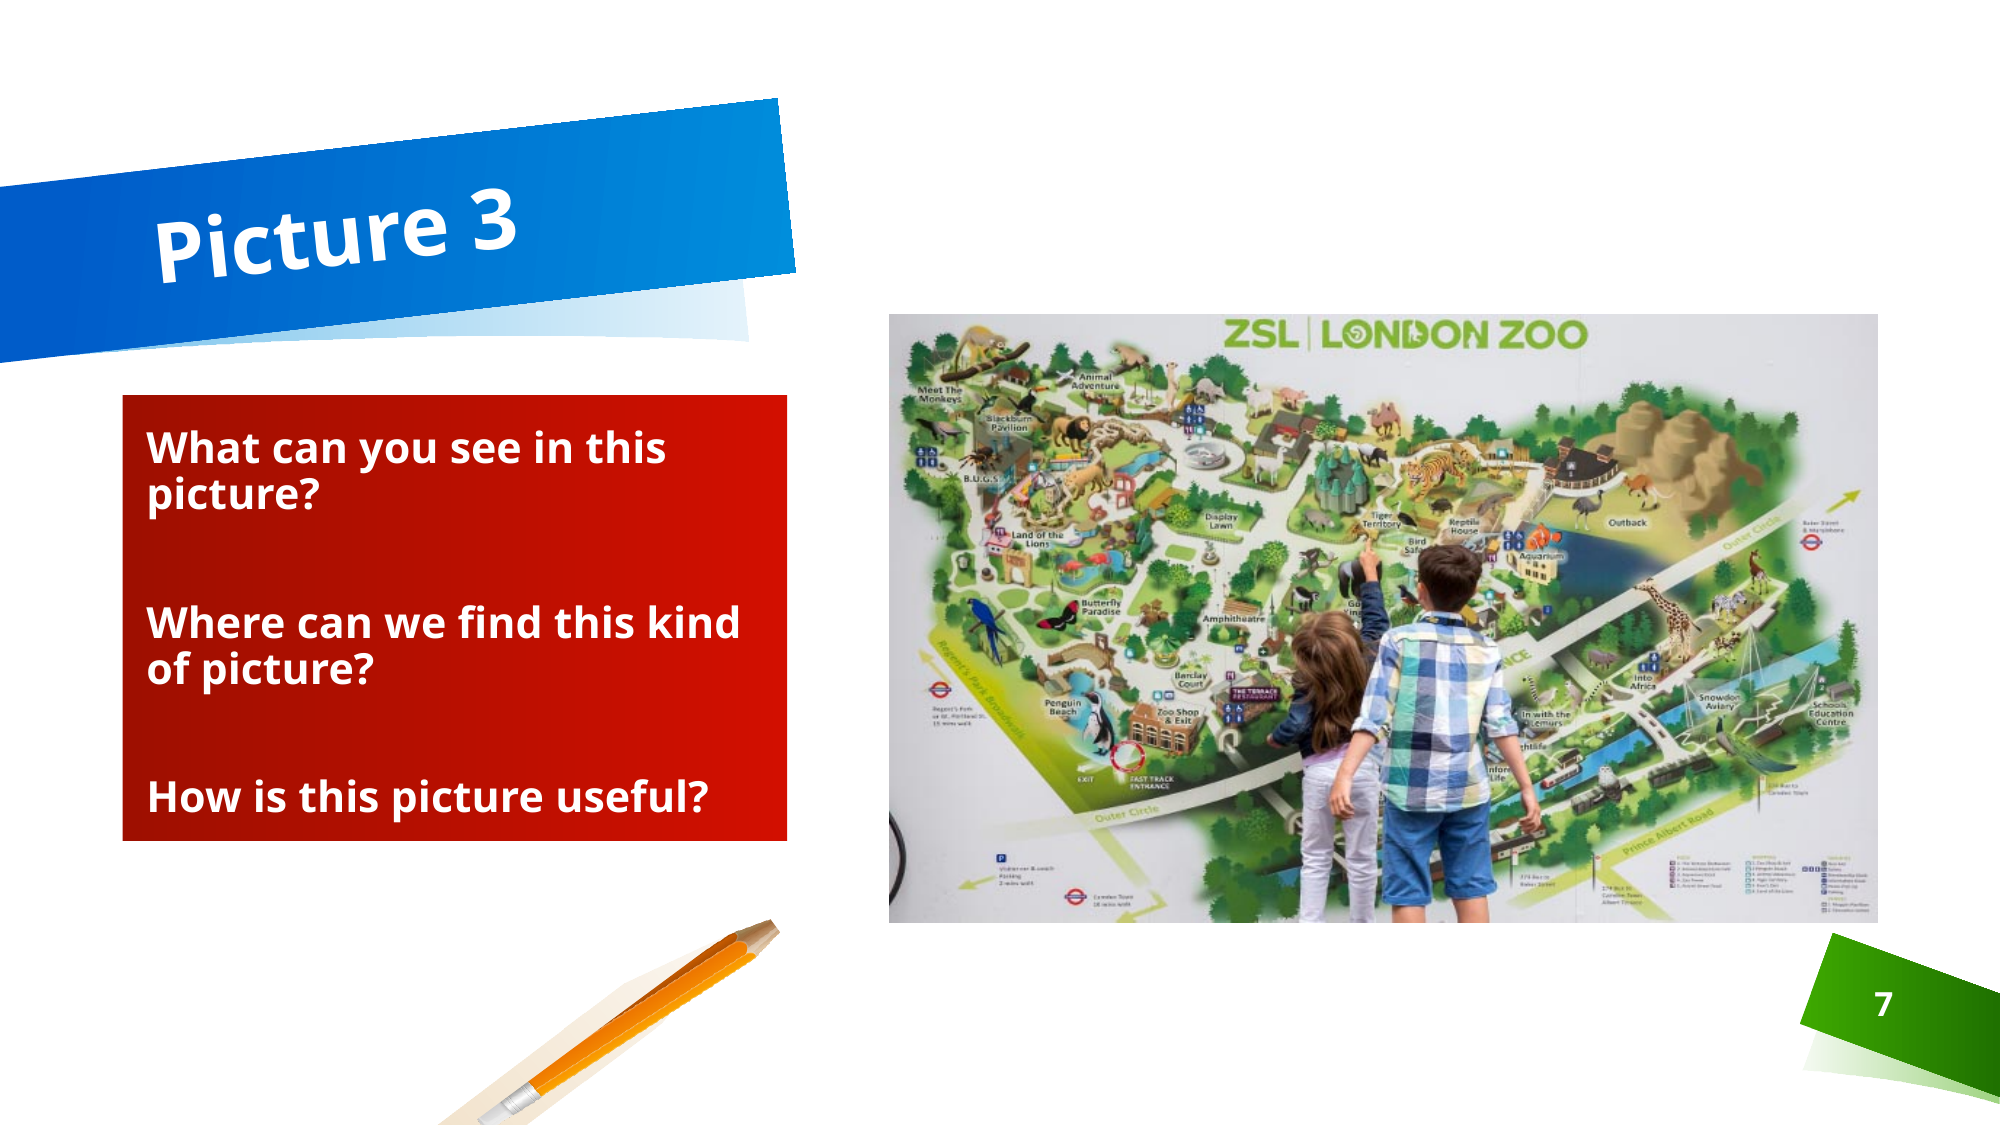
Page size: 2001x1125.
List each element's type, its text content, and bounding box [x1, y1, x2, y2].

list What can you see in this picture? Where can we find this kind of picture? How is this picture useful? [122, 395, 788, 841]
picture [469, 908, 803, 1125]
title Picture 3 [130, 104, 795, 346]
slide_number 7 [1831, 975, 1937, 1036]
picture [889, 314, 1878, 923]
